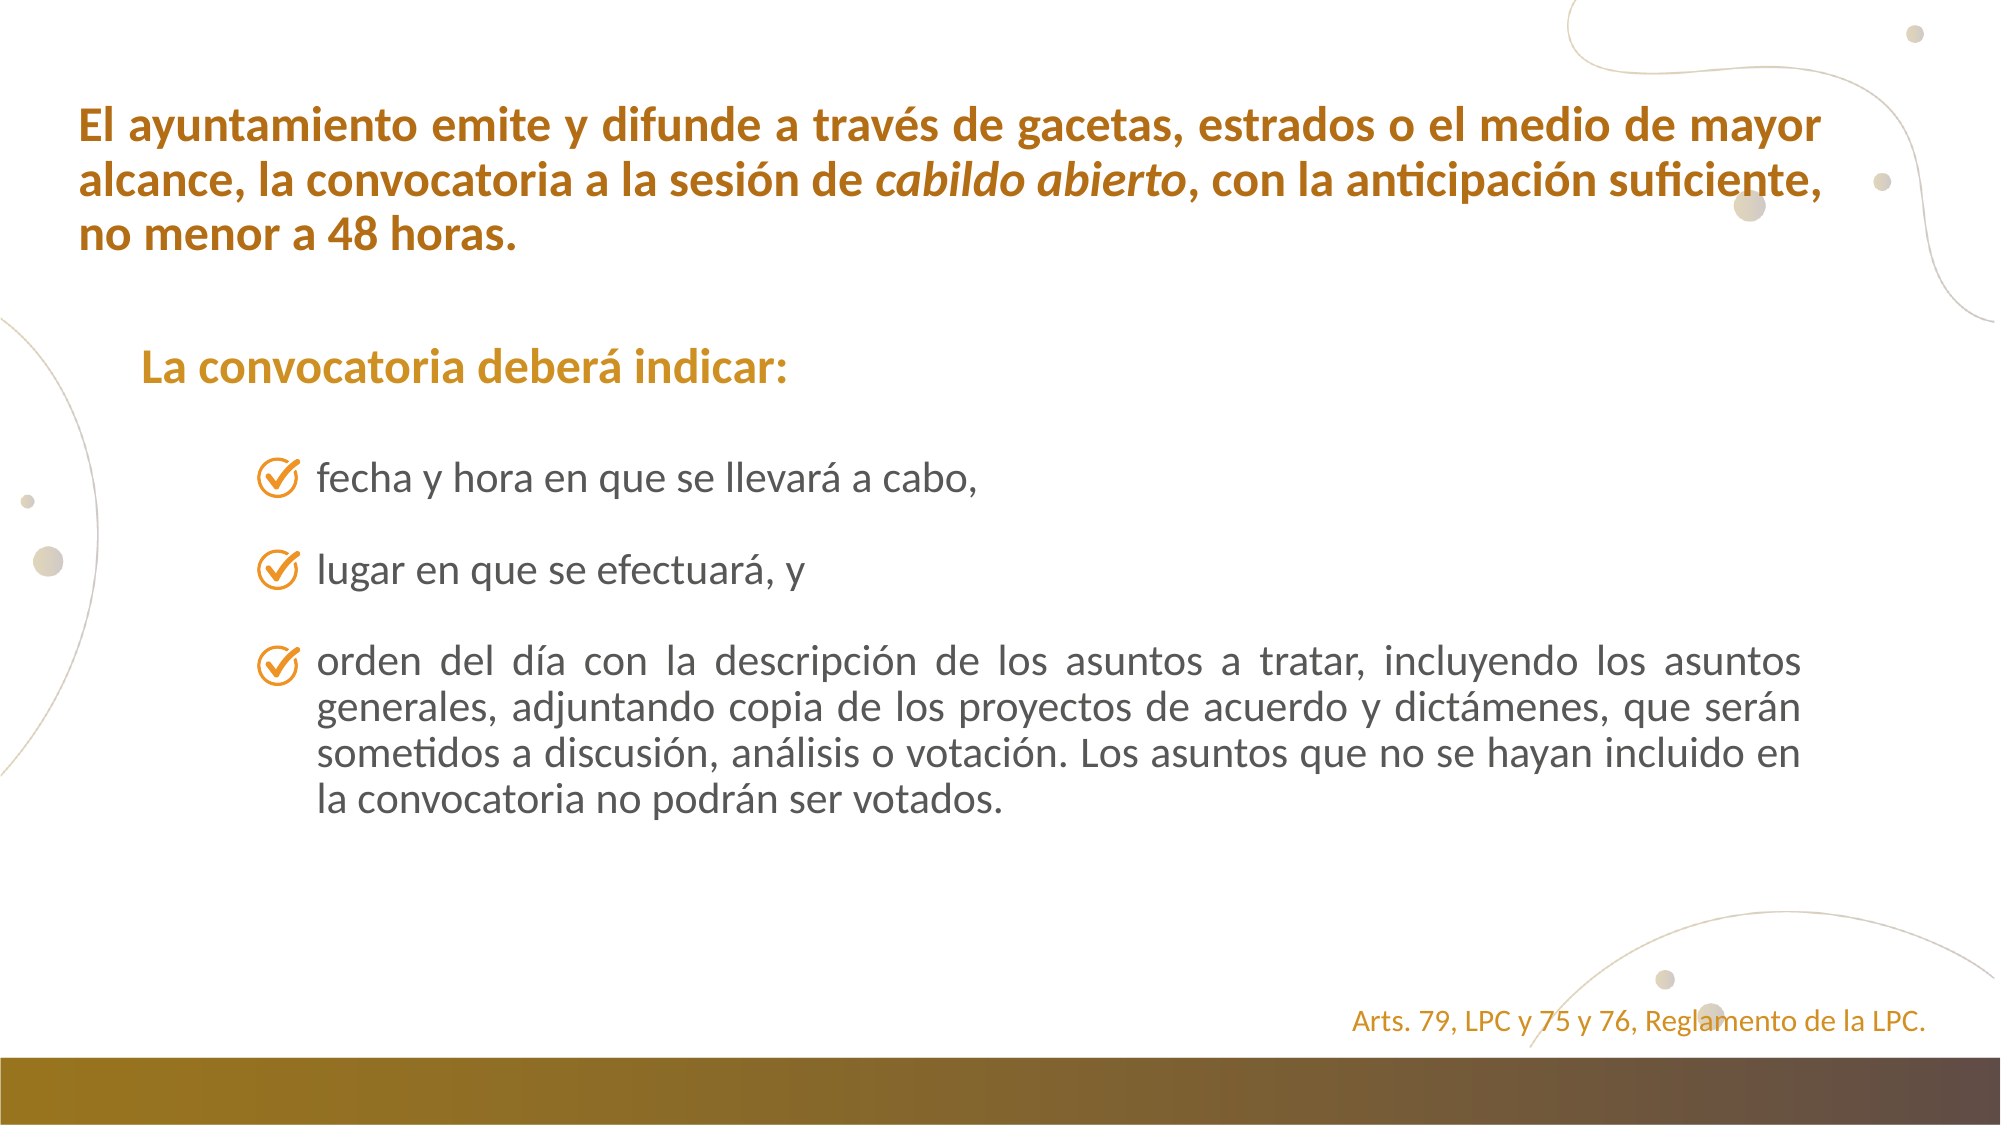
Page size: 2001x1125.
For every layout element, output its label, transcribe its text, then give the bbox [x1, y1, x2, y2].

text_box El ayuntamiento emite y difunde a través de gacetas, estrados o el medio de mayor alcance, la convocatoria a la sesión de cabildo abierto, con la anticipación suficiente, no menor a 48 horas. [63, 90, 1838, 268]
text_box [256, 447, 1818, 924]
picture [0, 0, 2001, 1125]
text_box La convocatoria deberá indicar: [126, 326, 804, 402]
text_box Arts. 79, LPC y 75 y 76, Reglamento de la LPC. [1101, 993, 1943, 1046]
